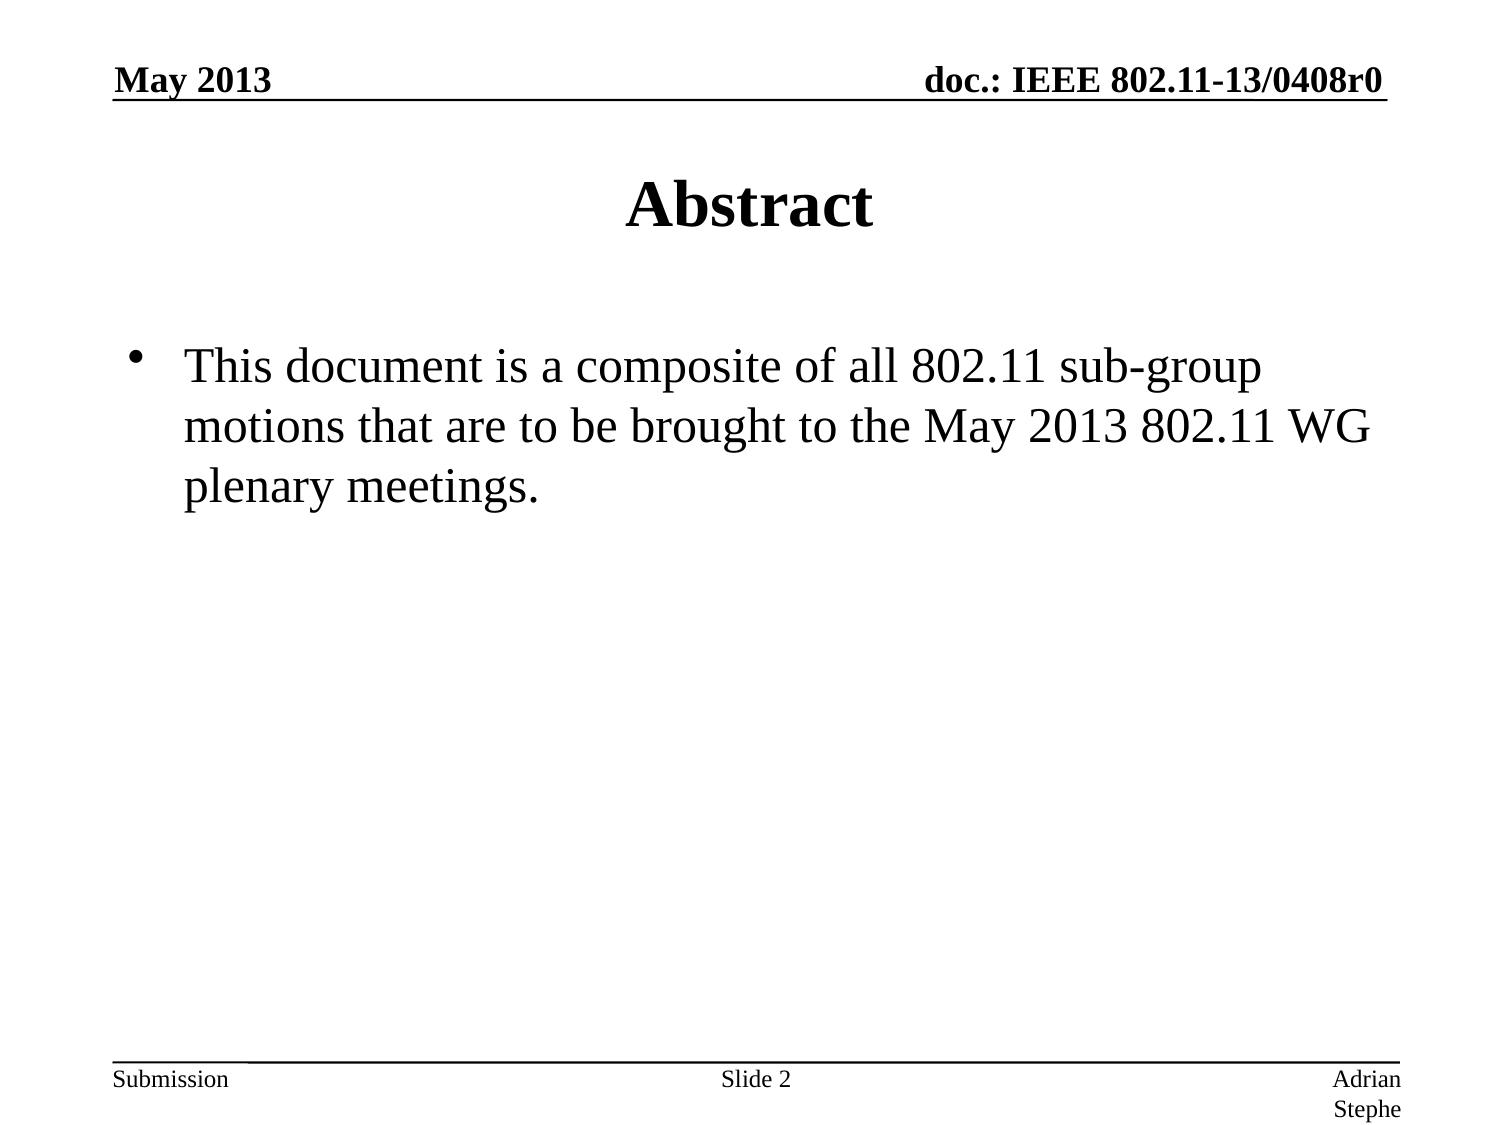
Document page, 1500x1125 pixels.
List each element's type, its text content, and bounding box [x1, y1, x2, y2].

title Abstract [112, 112, 1388, 288]
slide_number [114, 54, 374, 101]
list This document is a composite of all 802.11 sub-group motions that are to be brought to the May 2013 802.11 WG plenary meetings. [112, 324, 1388, 1000]
slide_number Slide 2 [712, 1061, 800, 1093]
footer Adrian Stephens, Intel Corporation [1324, 1061, 1402, 1093]
